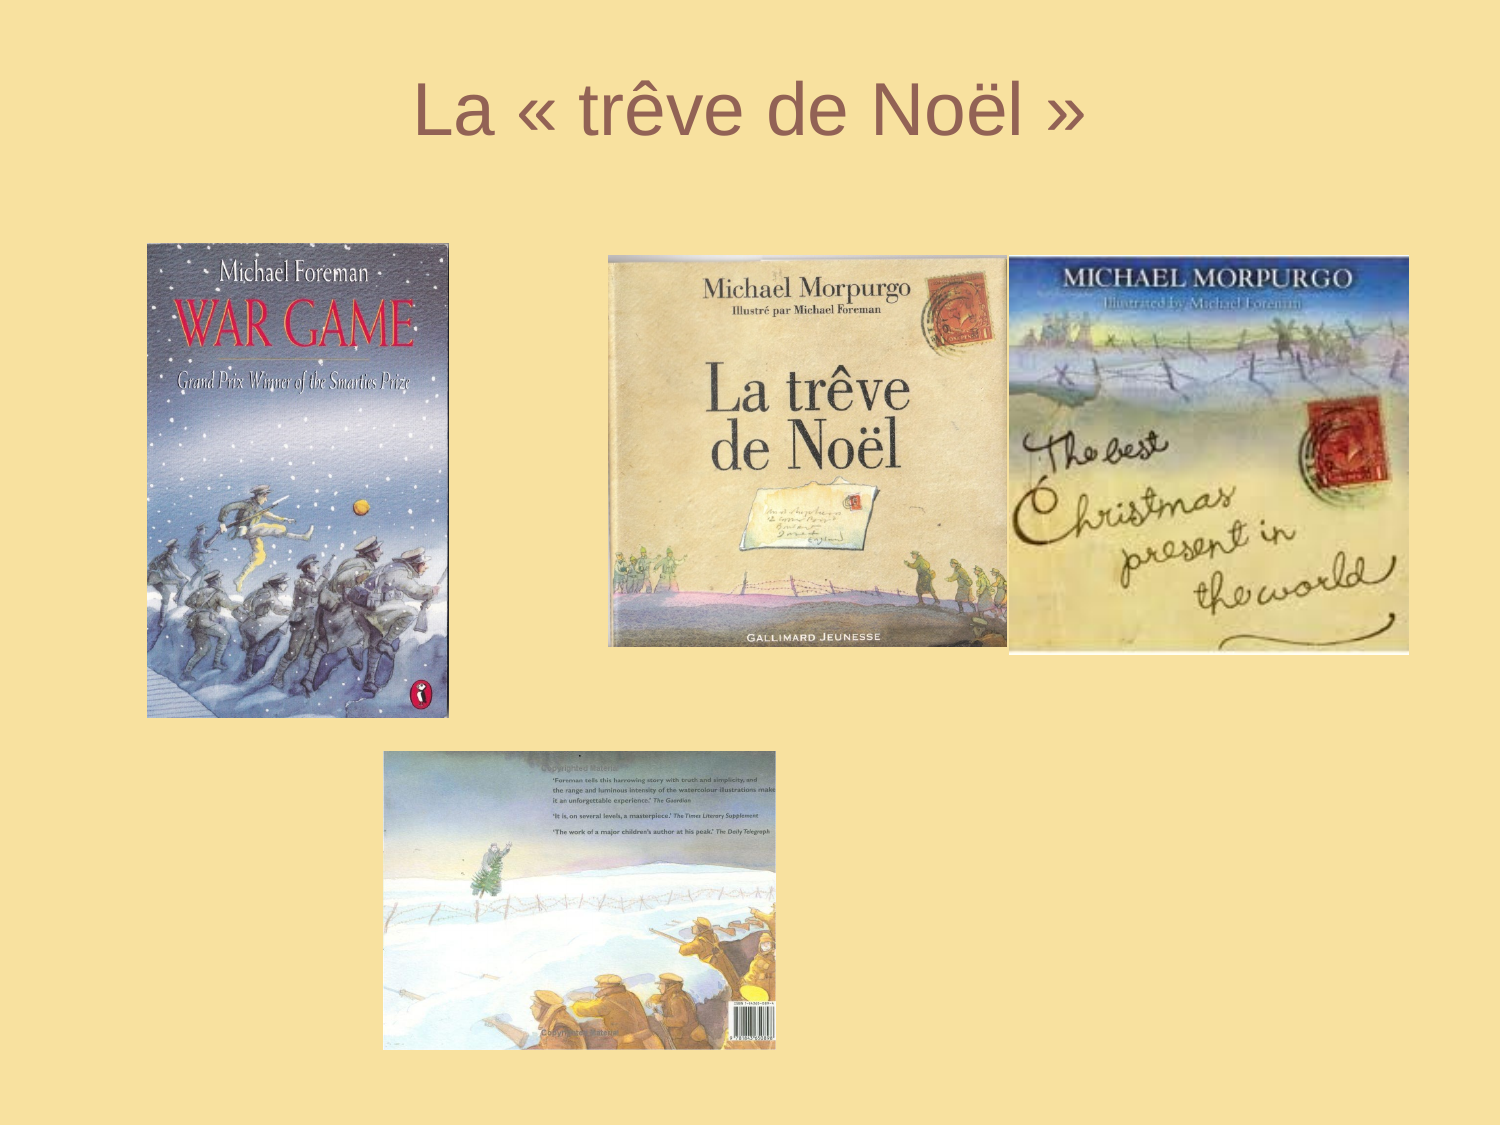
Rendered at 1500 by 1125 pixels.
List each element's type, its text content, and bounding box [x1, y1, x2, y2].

picture [1009, 255, 1409, 655]
text_box La « trêve de Noël » [74, 45, 1425, 256]
picture [383, 751, 777, 1050]
picture [608, 255, 1007, 647]
picture [147, 243, 449, 718]
